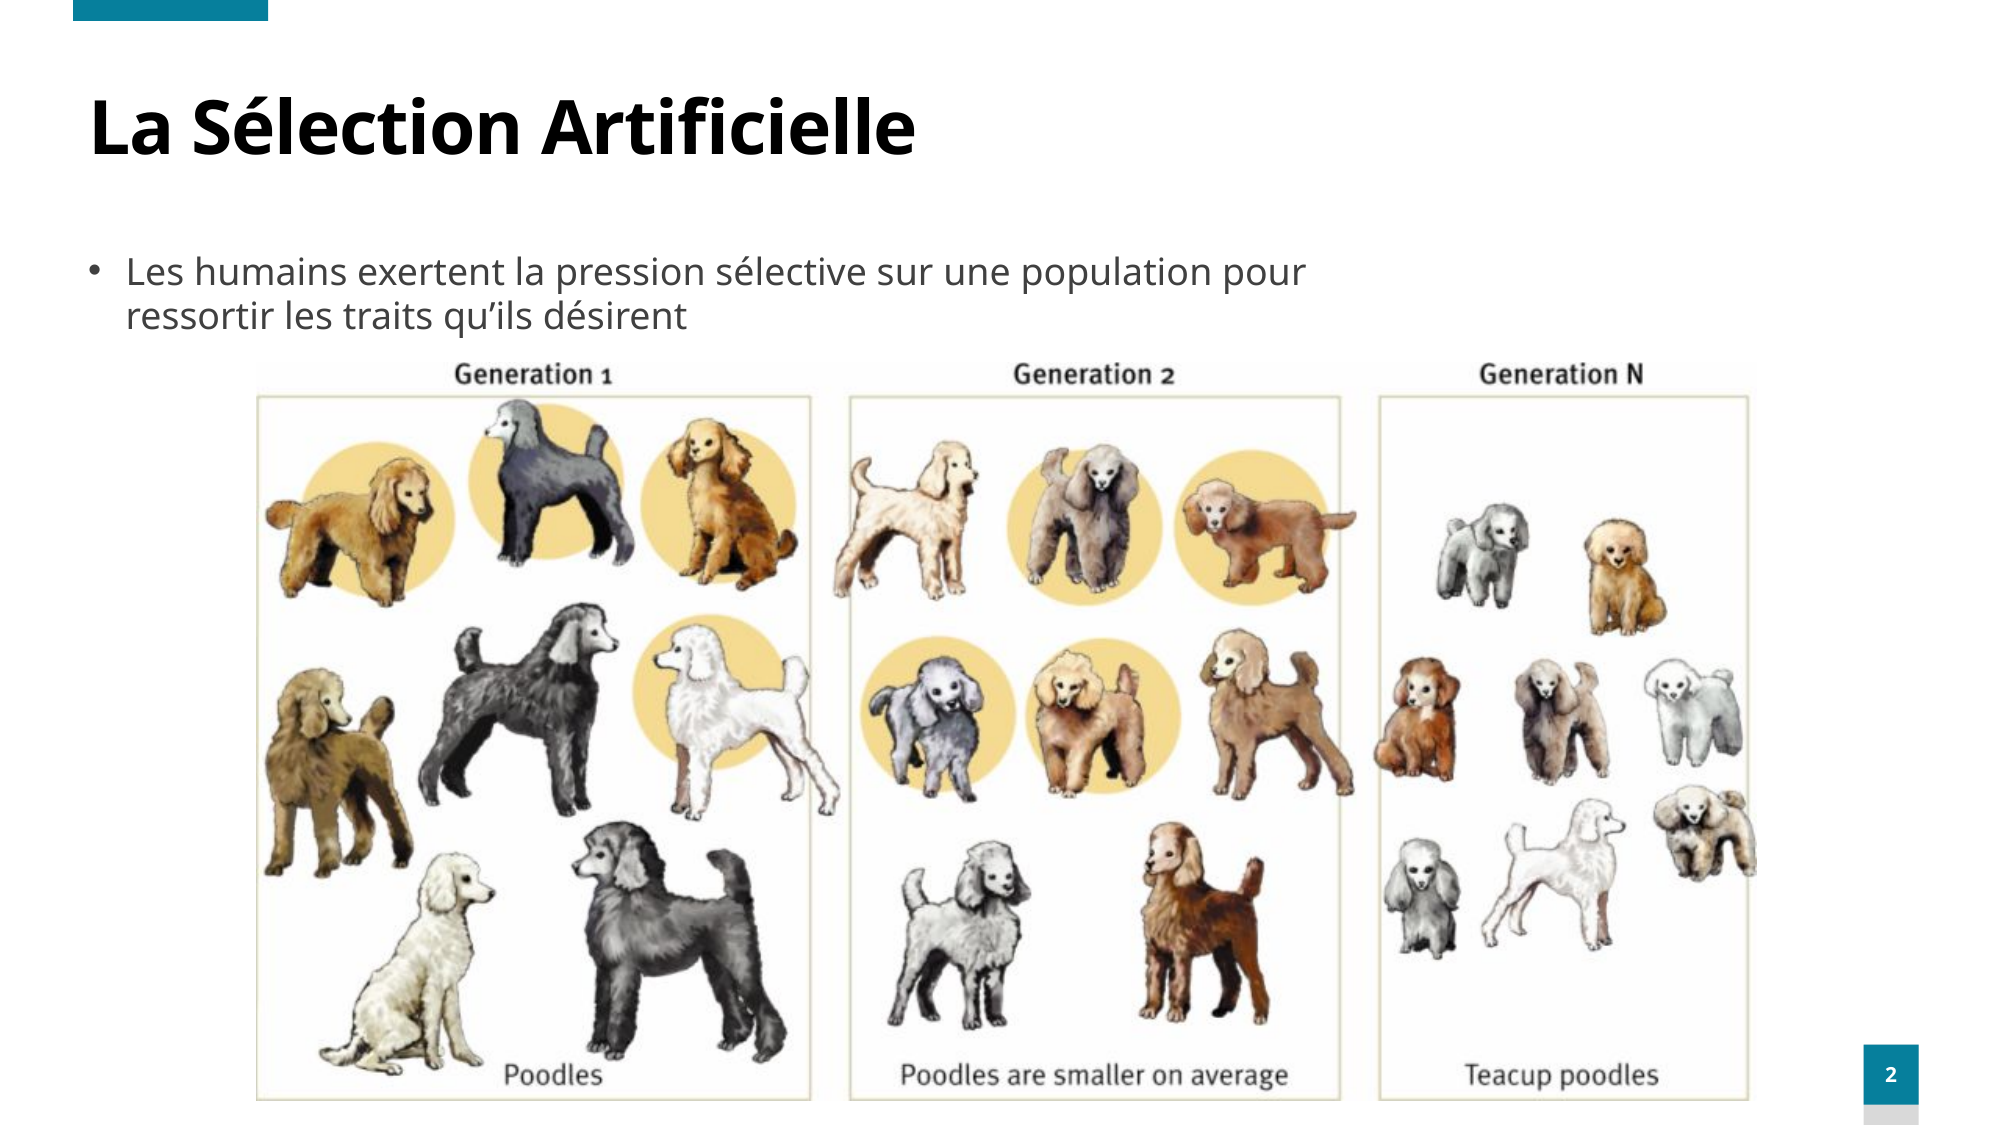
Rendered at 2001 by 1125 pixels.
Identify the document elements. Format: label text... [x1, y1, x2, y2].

picture [256, 362, 1757, 1101]
list Les humains exertent la pression sélective sur une population pour ressortir les traits qu’ils désirent [73, 239, 1391, 1023]
title La Sélection Artificielle [73, 82, 1907, 179]
